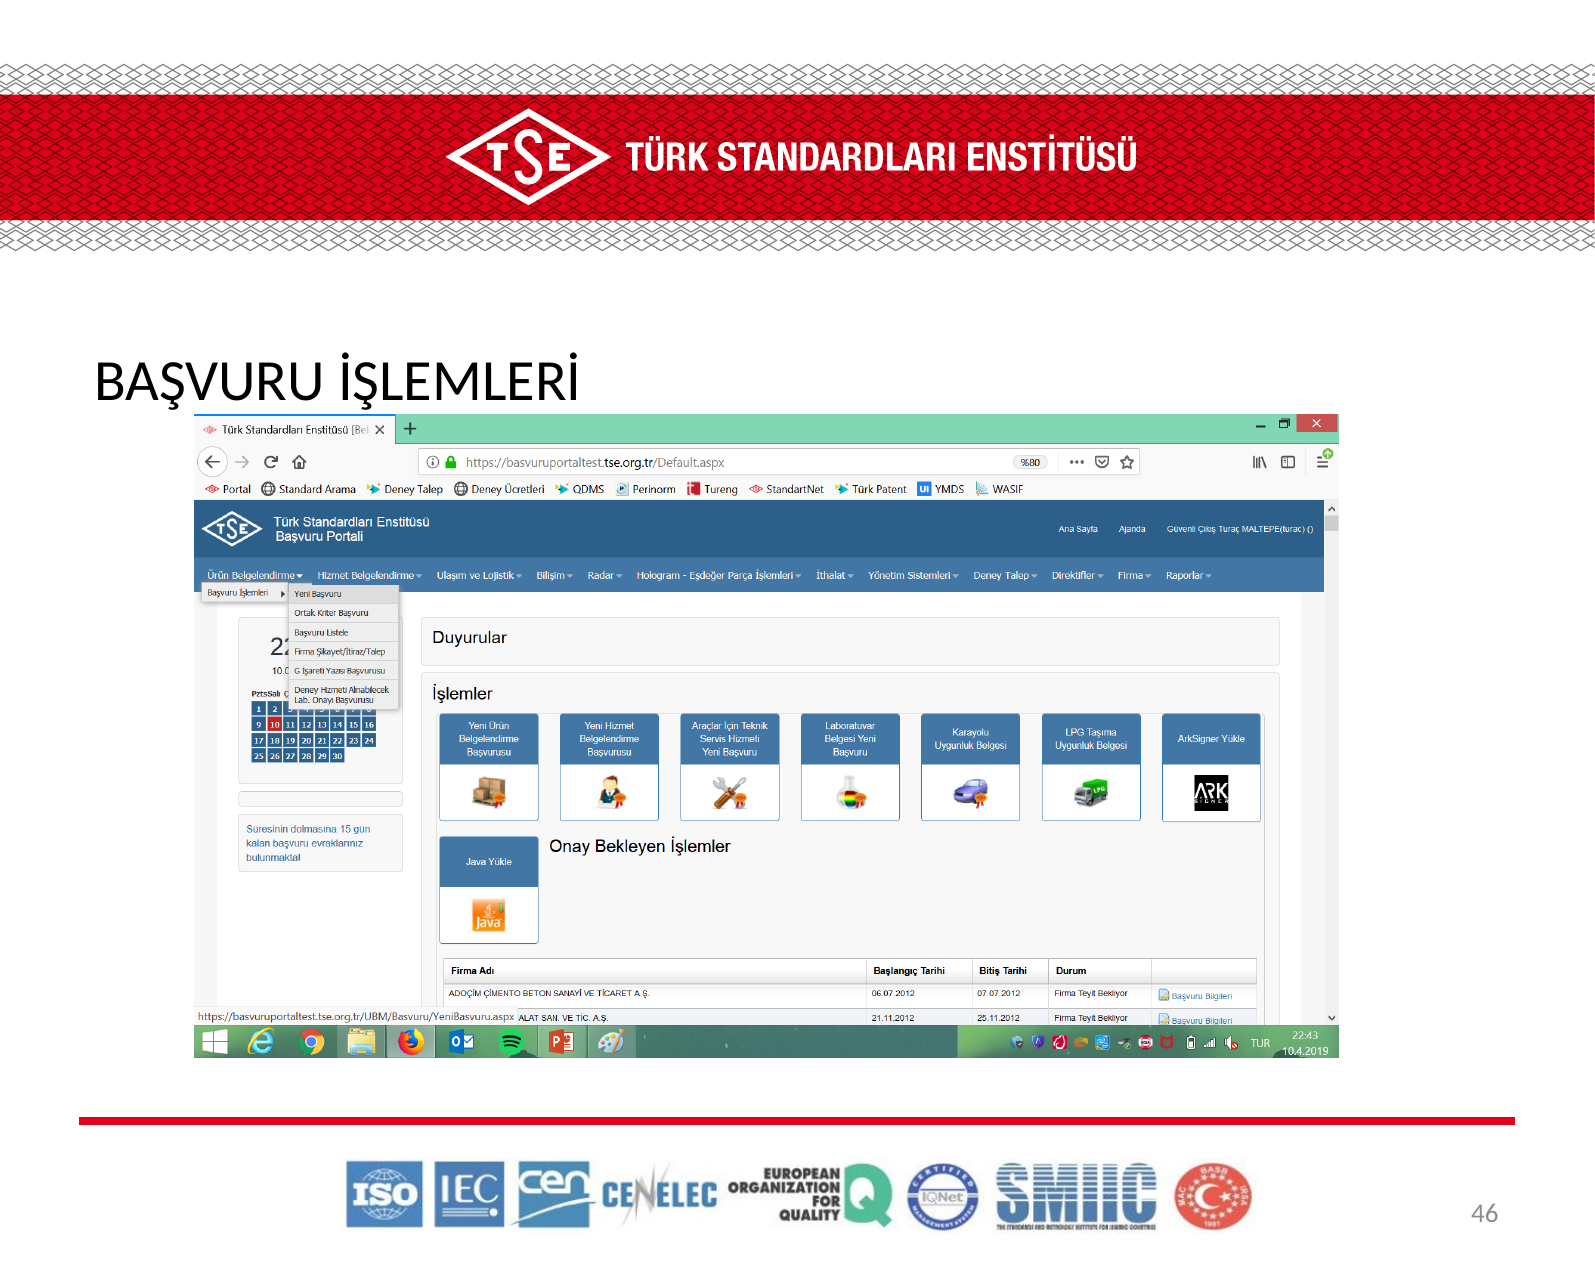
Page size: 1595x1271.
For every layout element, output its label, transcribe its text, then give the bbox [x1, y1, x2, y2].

picture [0, 0, 1595, 1271]
text_box BAŞVURU İŞLEMLERİ [79, 334, 954, 420]
slide_number 46 [1262, 1177, 1515, 1246]
text_box [79, 322, 1496, 467]
footer [326, 1217, 1272, 1271]
